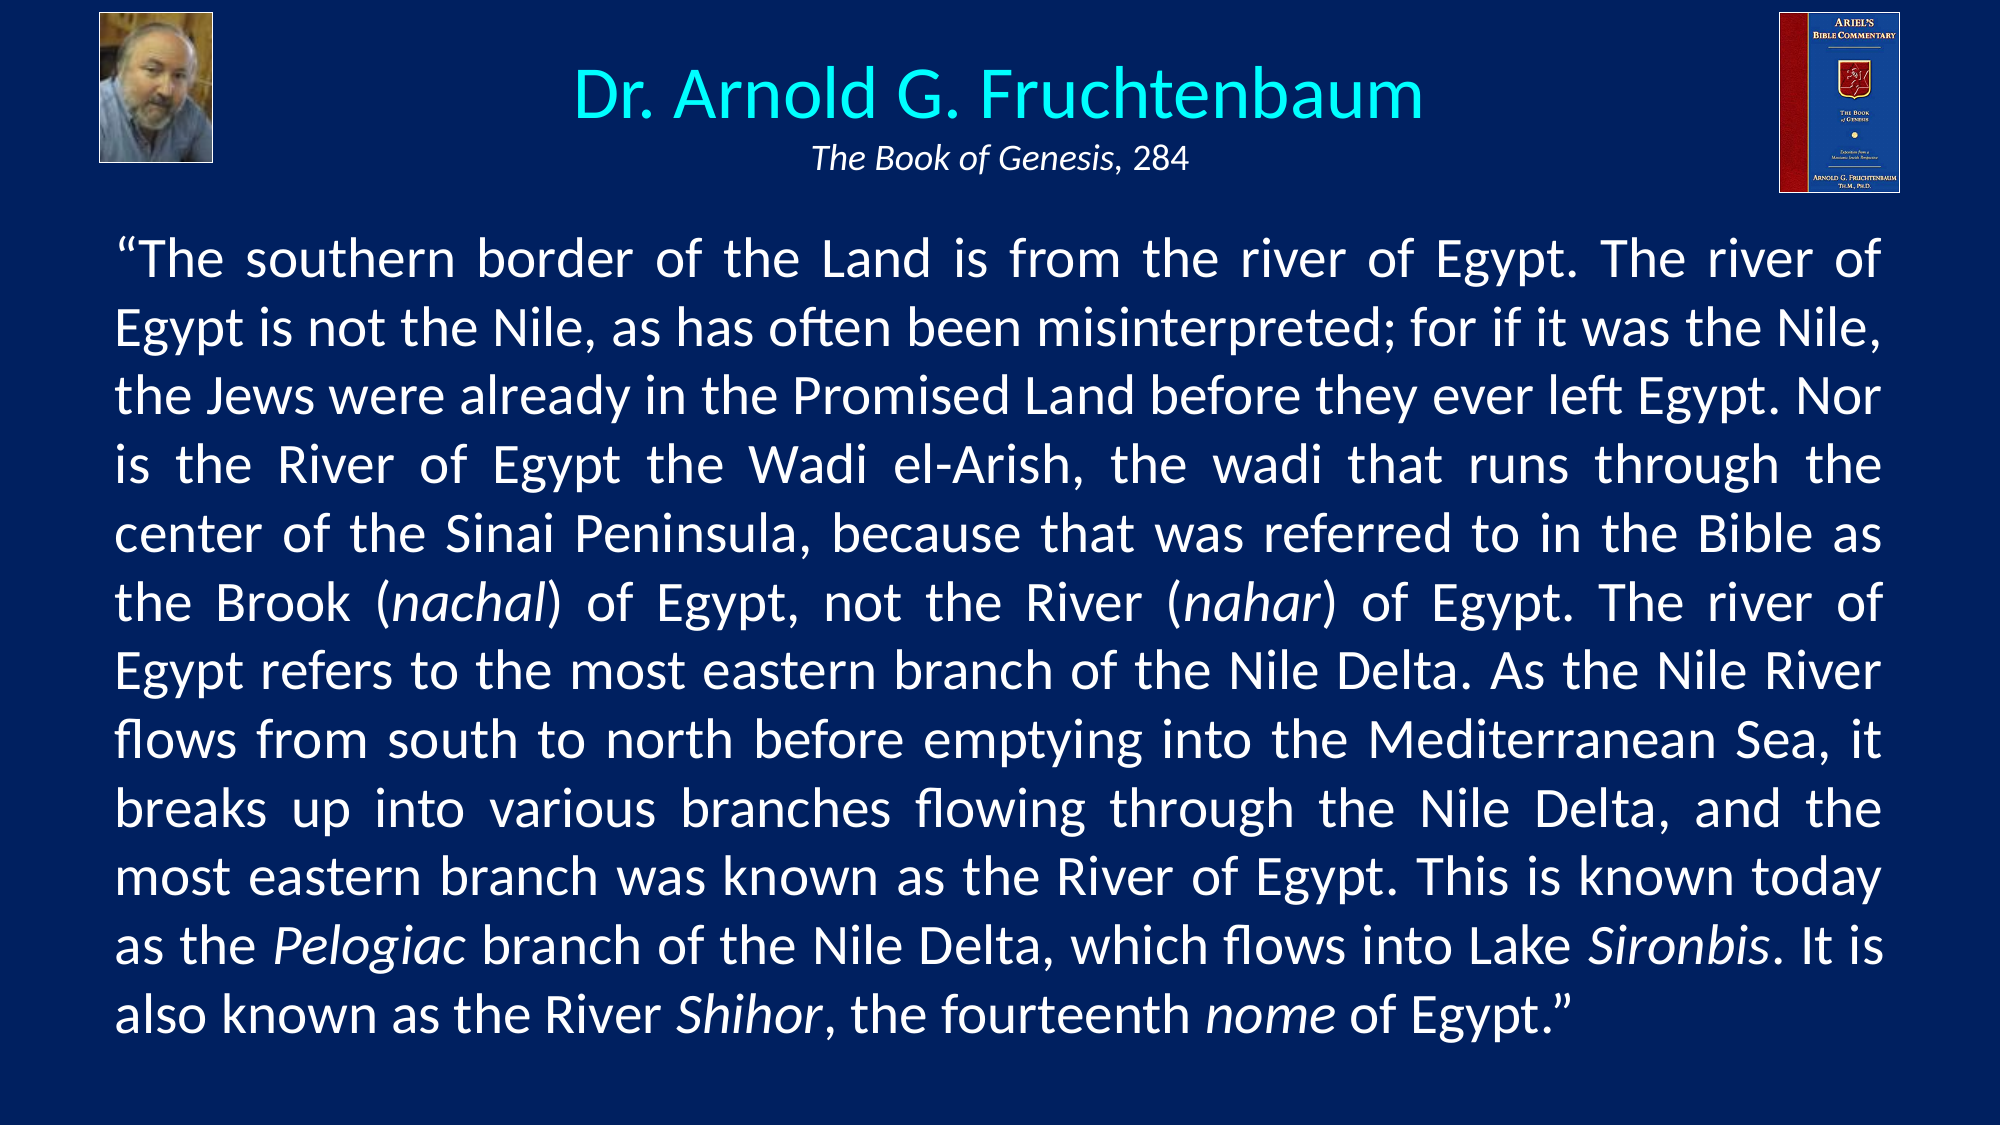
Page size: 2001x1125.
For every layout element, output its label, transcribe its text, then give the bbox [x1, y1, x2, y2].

text_box Dr. Arnold G. Fruchtenbaum The Book of Genesis, 284 [554, 35, 1446, 186]
picture [1779, 12, 1901, 193]
picture [99, 12, 213, 163]
list “The southern border of the Land is from the river of Egypt. The river of Egypt is not the Nile, as has often been misinterpreted; for if it was the Nile, the Jews were already in the Promised Land before they ever left Egypt. Nor is the River of Egypt the Wadi el-Arish, the wadi that runs through the center of the Sinai Peninsula, because that was referred to in the Bible as the Brook (nachal) of Egypt, not the River (nahar) of Egypt. The river of Egypt refers to the most eastern branch of the Nile Delta. As the Nile River flows from south to north before emptying into the Mediterranean Sea, it breaks up into various branches flowing through the Nile Delta, and the most eastern branch was known as the River of Egypt. This is known today as the Pelogiac branch of the Nile Delta, which flows into Lake Sironbis. It is also known as the River Shihor, the fourteenth nome of Egypt.” [99, 212, 1901, 1001]
